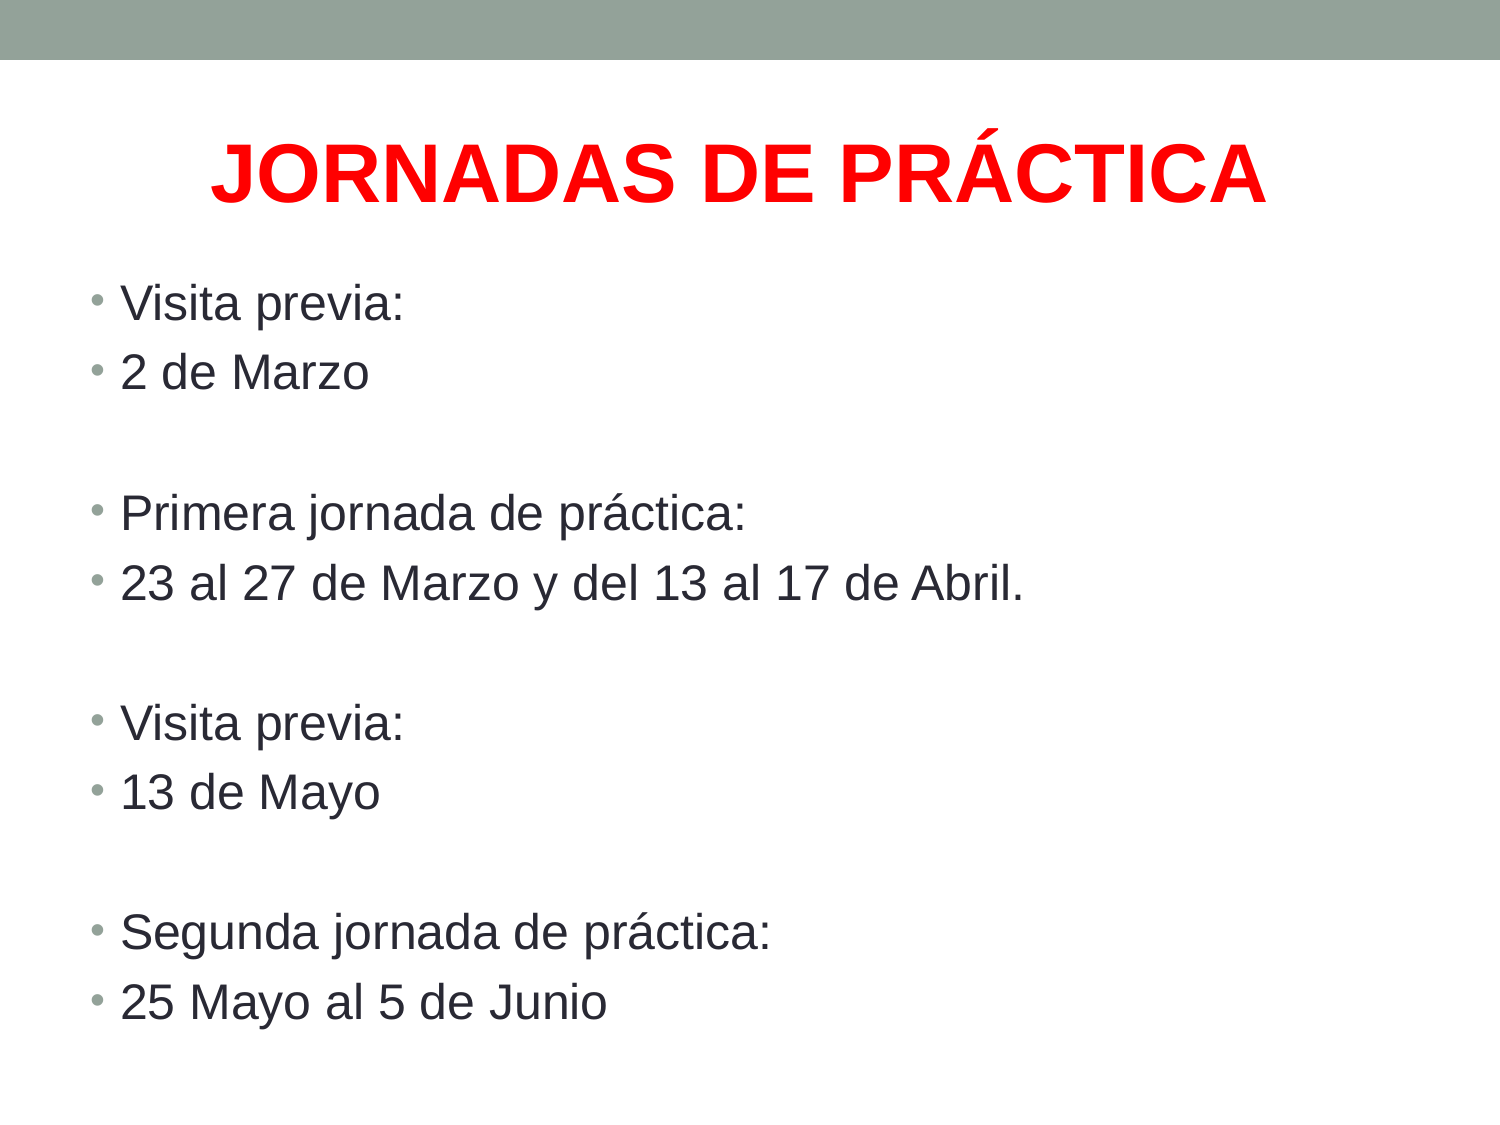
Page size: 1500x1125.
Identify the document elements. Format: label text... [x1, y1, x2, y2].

list Visita previa: 2 de Marzo Primera jornada de práctica: 23 al 27 de Marzo y del 13 al 17 de Abril. Visita previa: 13 de Mayo Segunda jornada de práctica: 25 Mayo al 5 de Junio [75, 262, 1425, 1063]
title JORNADAS DE PRÁCTICA [75, 87, 1425, 250]
